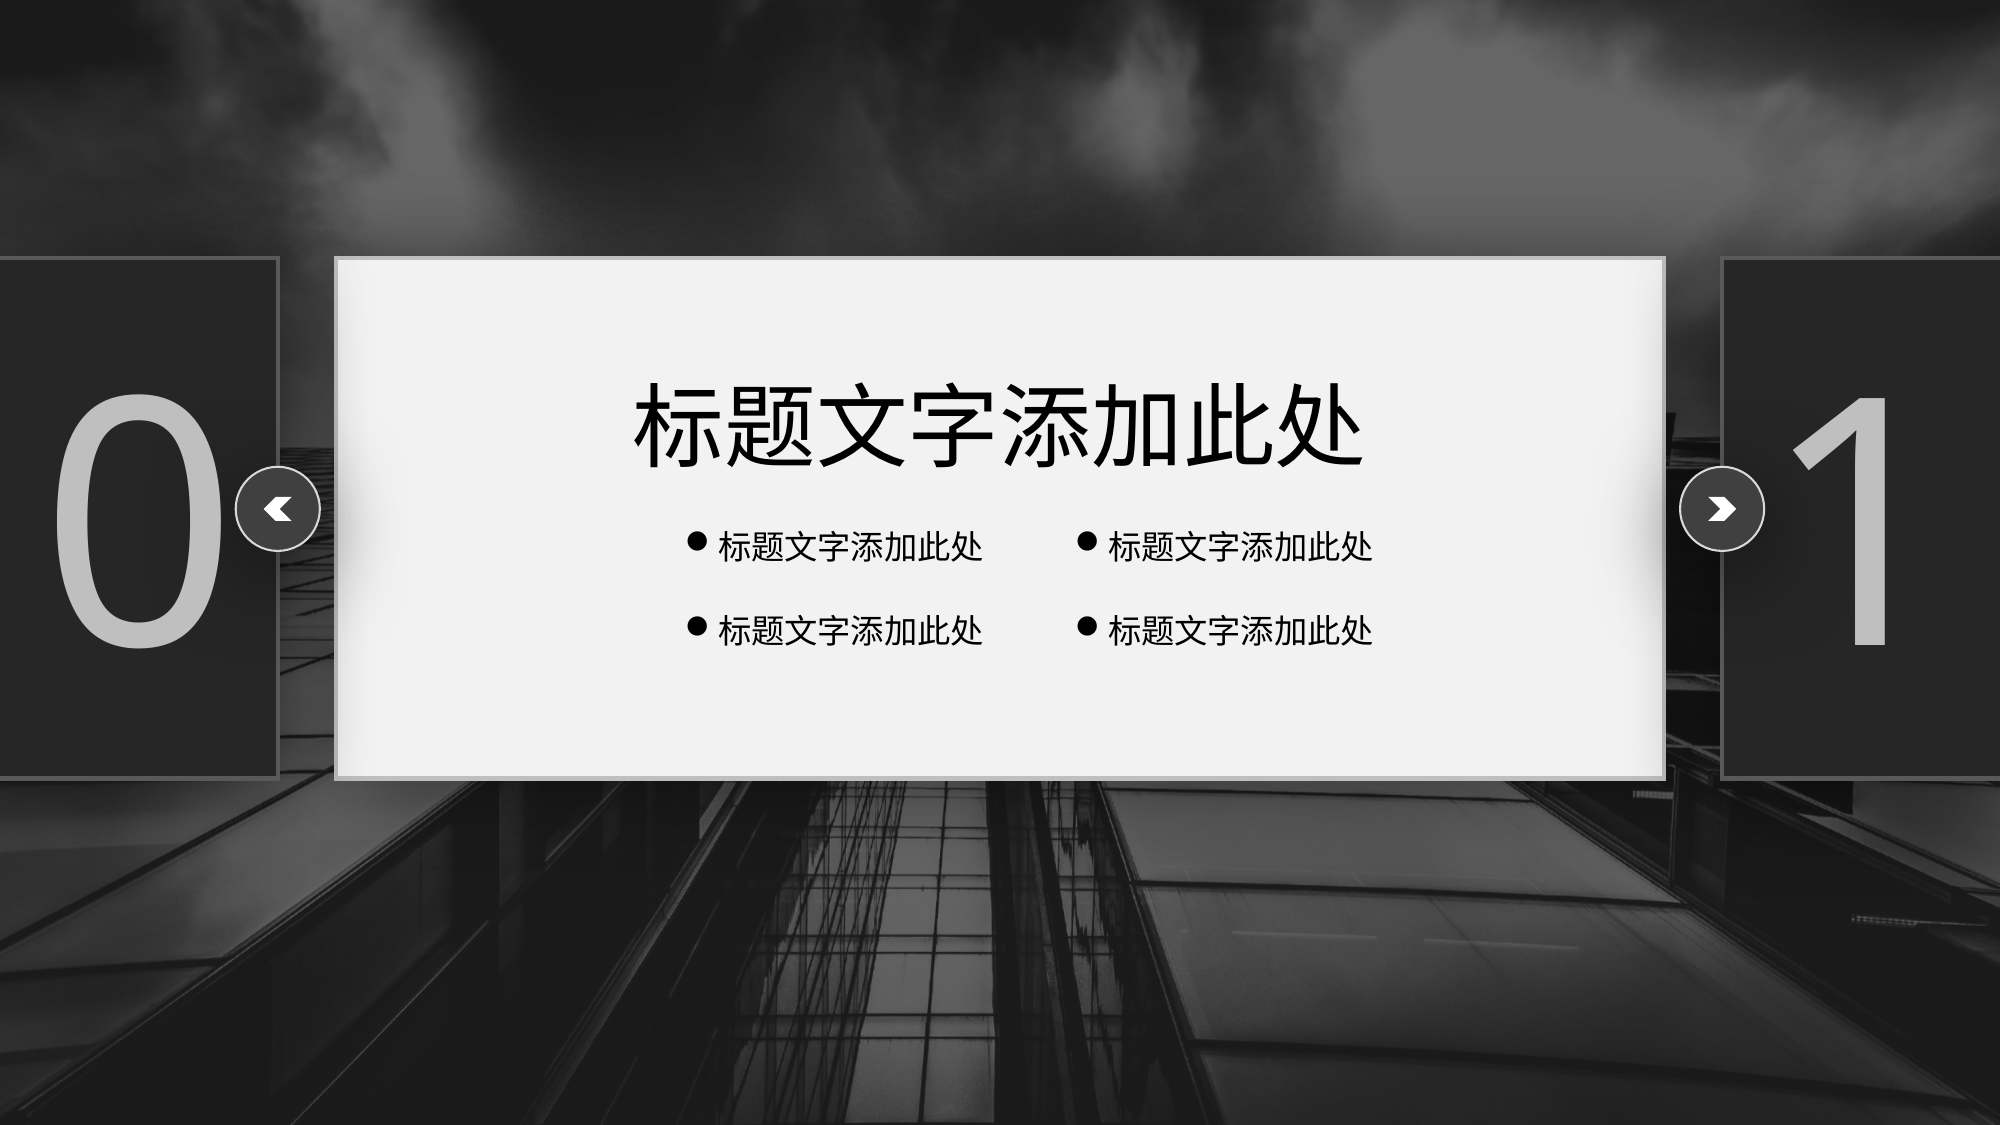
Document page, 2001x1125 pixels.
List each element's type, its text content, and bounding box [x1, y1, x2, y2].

text_box 0 [25, 291, 253, 722]
text_box 标题文字添加此处 [1007, 518, 1389, 574]
text_box [0, 257, 279, 780]
text_box [335, 257, 1665, 779]
text_box [1721, 257, 2000, 780]
text_box 标题文字添加此处 [616, 603, 999, 658]
text_box 标题文字添加此处 [618, 361, 1382, 487]
text_box 标题文字添加此处 [616, 518, 999, 574]
text_box 1 [1747, 291, 1975, 722]
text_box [235, 466, 320, 551]
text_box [1680, 466, 1765, 551]
text_box 标题文字添加此处 [1007, 603, 1389, 658]
